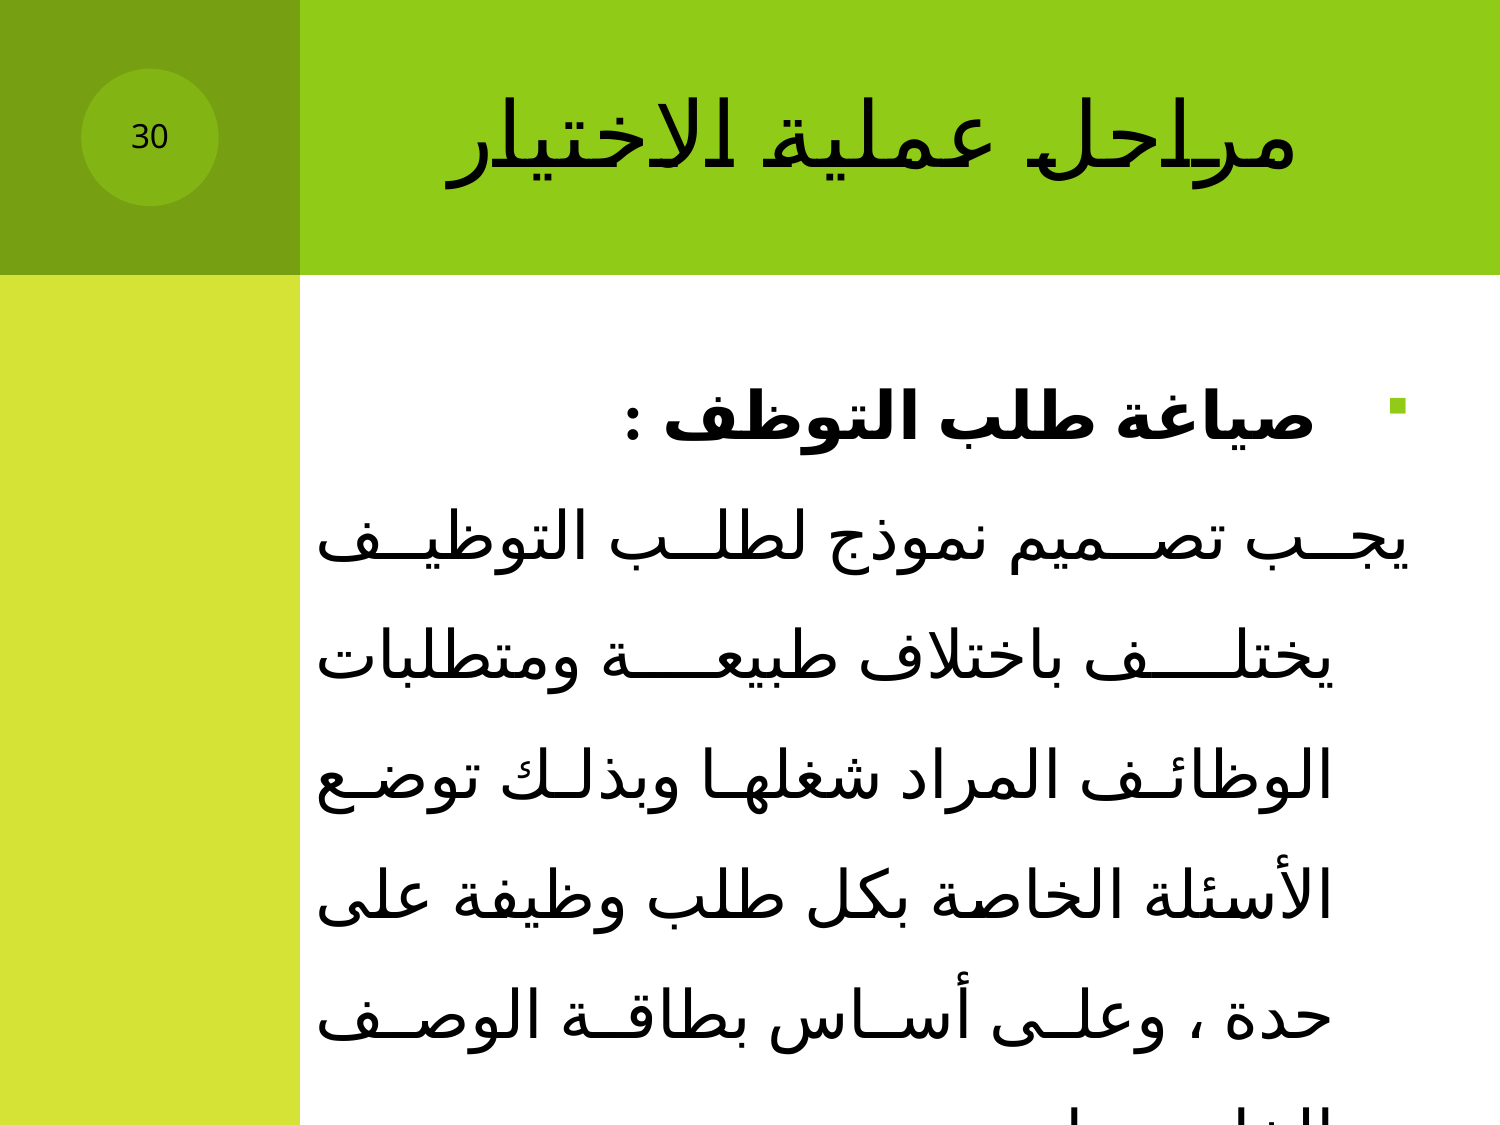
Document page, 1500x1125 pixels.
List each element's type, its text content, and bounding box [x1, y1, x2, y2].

slide_number 30 [87, 87, 213, 188]
list صياغة طلب التوظف : يجب تصميم نموذج لطلب التوظيف يختلف باختلاف طبيعة ومتطلبات الوظائف المراد شغلها وبذلك توضع الأسئلة الخاصة بكل طلب وظيفة على حدة ، وعلى أساس بطاقة الوصف الخاص بها . [300, 324, 1425, 1038]
title مراحل عملية الاختيار [324, 37, 1425, 225]
